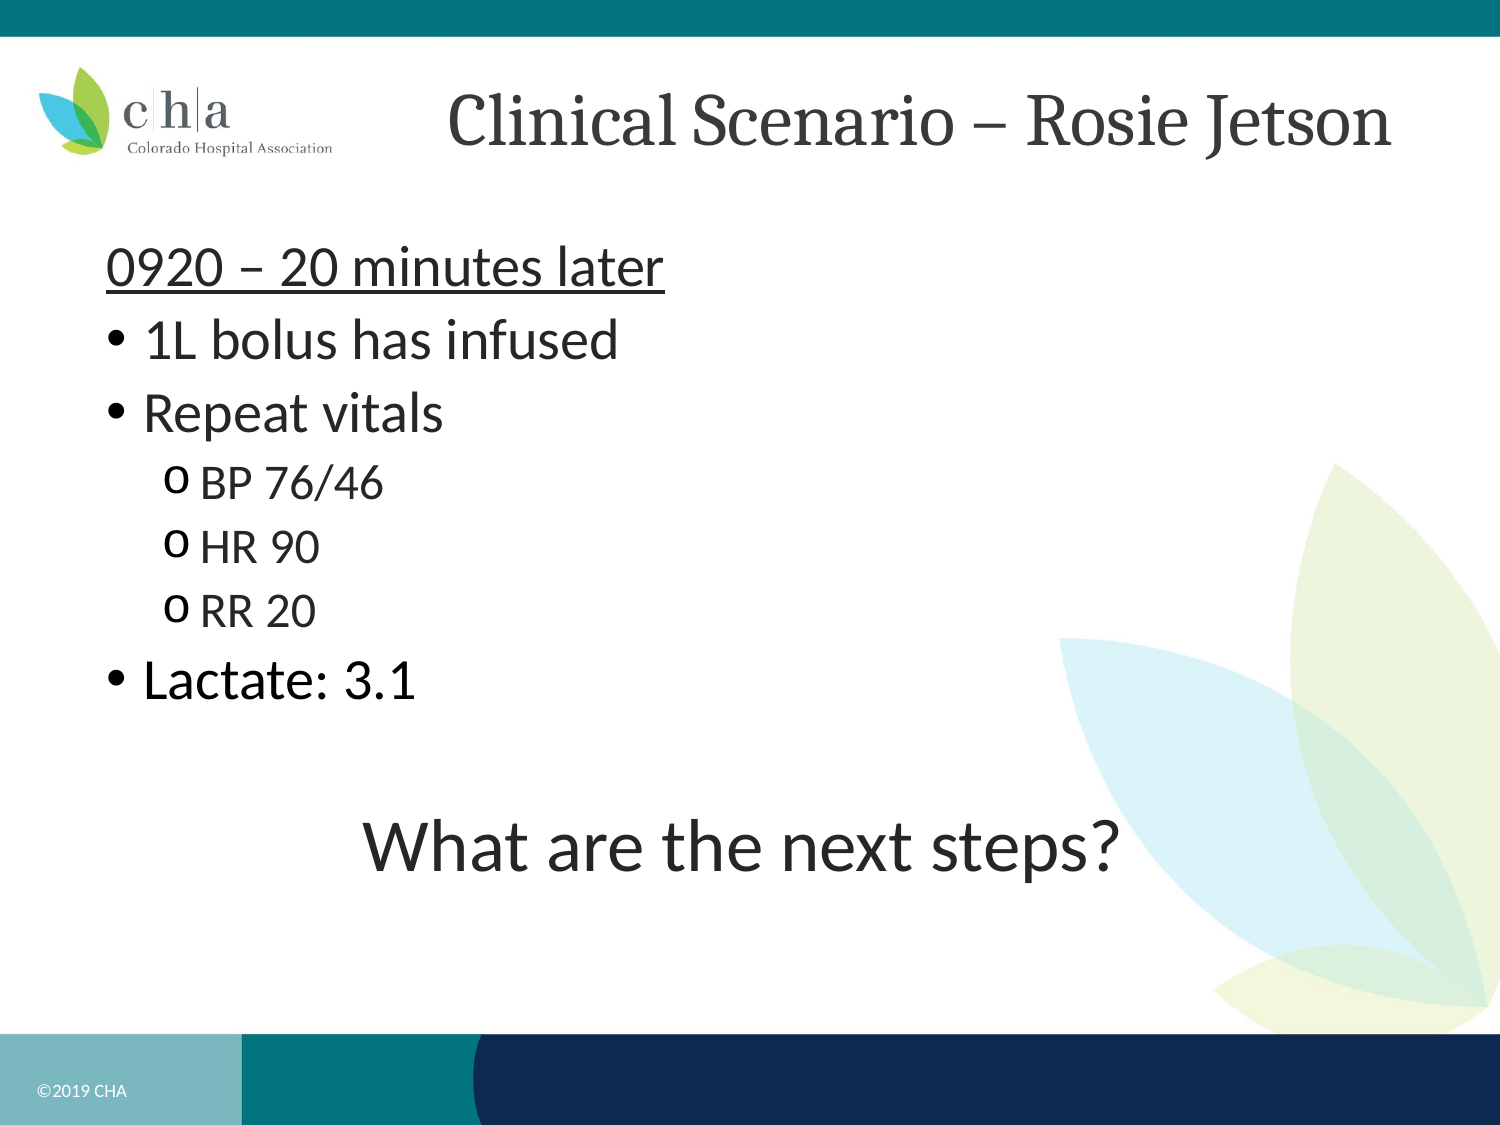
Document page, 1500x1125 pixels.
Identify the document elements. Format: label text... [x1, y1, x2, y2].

text_box 0920 – 20 minutes later 1L bolus has infused Repeat vitals BP 76/46 HR 90 RR 20 Lactate: 3.1 What are the next steps? [91, 228, 1388, 1007]
title Clinical Scenario – Rosie Jetson [400, 50, 1443, 193]
picture [0, 0, 1500, 1125]
